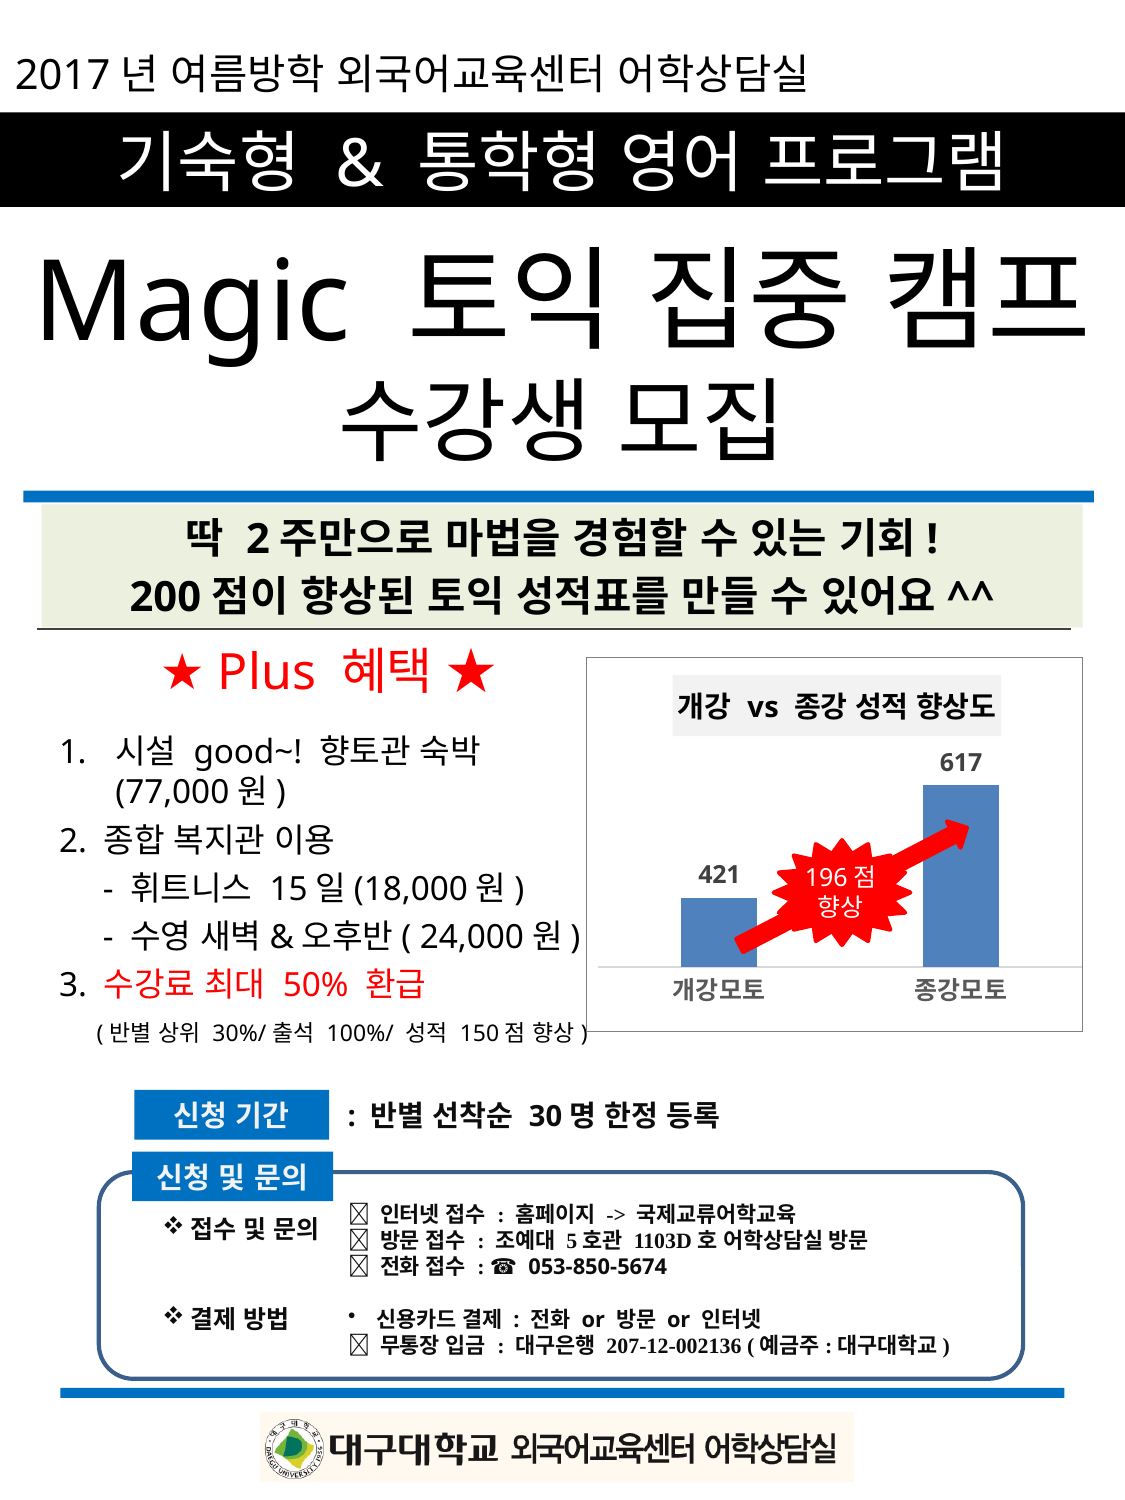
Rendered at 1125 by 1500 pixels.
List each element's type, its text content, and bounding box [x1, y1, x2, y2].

picture [260, 1411, 854, 1482]
text_box 신청 기간 [134, 1089, 330, 1140]
chart [585, 657, 1083, 1032]
text_box Magic 토익 집중 캠프 수강생 모집 [0, 220, 1125, 481]
text_box 신청 및 문의 [132, 1151, 334, 1202]
text_box [21, 489, 1096, 505]
text_box 기숙형 & 통학형 영어 프로그램 [0, 112, 1125, 207]
text_box [96, 1170, 1026, 1381]
text_box  인터넷 접수 : 홈페이지 -> 국제교류어학교육  방문 접수 : 조예대 5호관 1103D호 어학상담실 방문  전화 접수 : ☎ 053-850-5674 신용카드 결제 : 전화 or 방문 or 인터넷  무통장 입금 : 대구은행 207-12-002136 (예금주:대구대학교) [333, 1192, 1000, 1366]
text_box [58, 1386, 1067, 1400]
text_box ★ Plus 혜택 ★ 시설 good~! 향토관 숙박(77,000원) 2. 종합 복지관 이용 - 휘트니스 15일(18,000원) - 수영 새벽&오후반( 24,000원) 3. 수강료 최대 50% 환급 (반별 상위 30%/출석 100%/ 성적 150점 향상) [44, 637, 613, 1055]
text_box 접수 및 문의 결제 방법 [147, 1206, 352, 1341]
text_box : 반별 선착순 30명 한정 등록 [332, 1089, 924, 1140]
text_box 딱 2주만으로 마법을 경험할 수 있는 기회! 200점이 향상된 토익 성적표를 만들 수 있어요^^ [41, 504, 1083, 628]
text_box 2017년 여름방학 외국어교육센터 어학상담실 [0, 40, 1037, 101]
